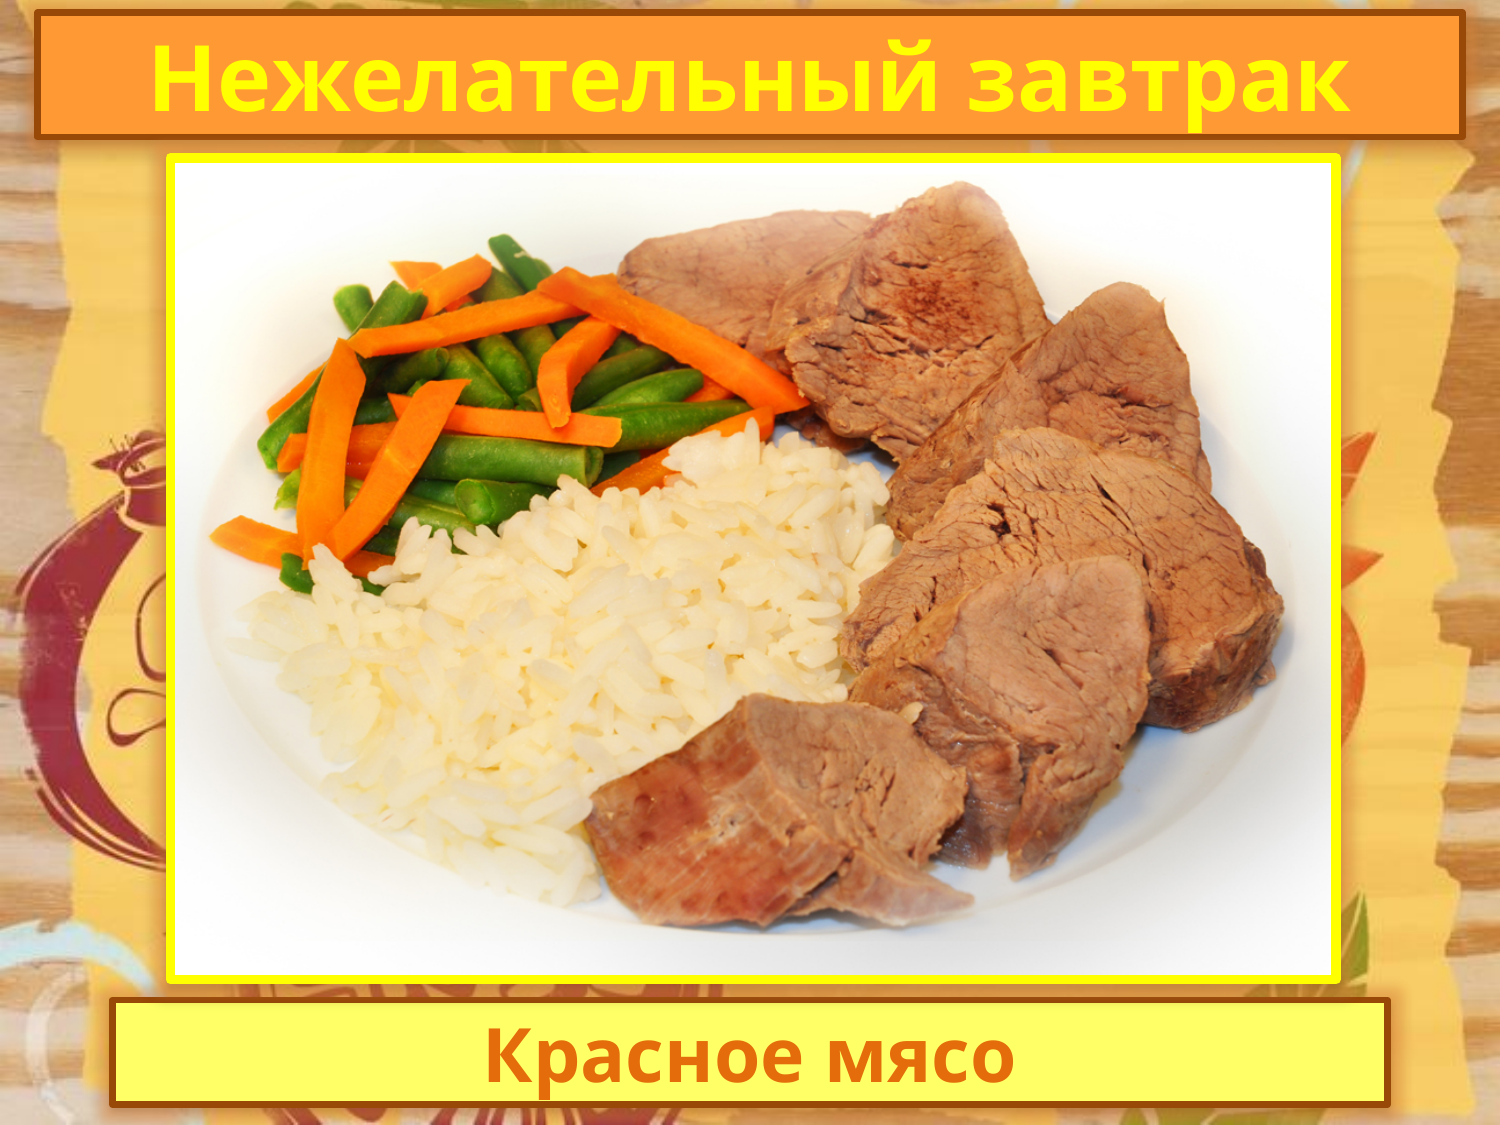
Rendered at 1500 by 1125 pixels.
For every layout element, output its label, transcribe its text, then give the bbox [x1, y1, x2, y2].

picture [0, 0, 1500, 1125]
text_box Нежелательный завтрак [37, 12, 1463, 138]
text_box Красное мясо [112, 999, 1388, 1105]
picture [174, 162, 1332, 976]
